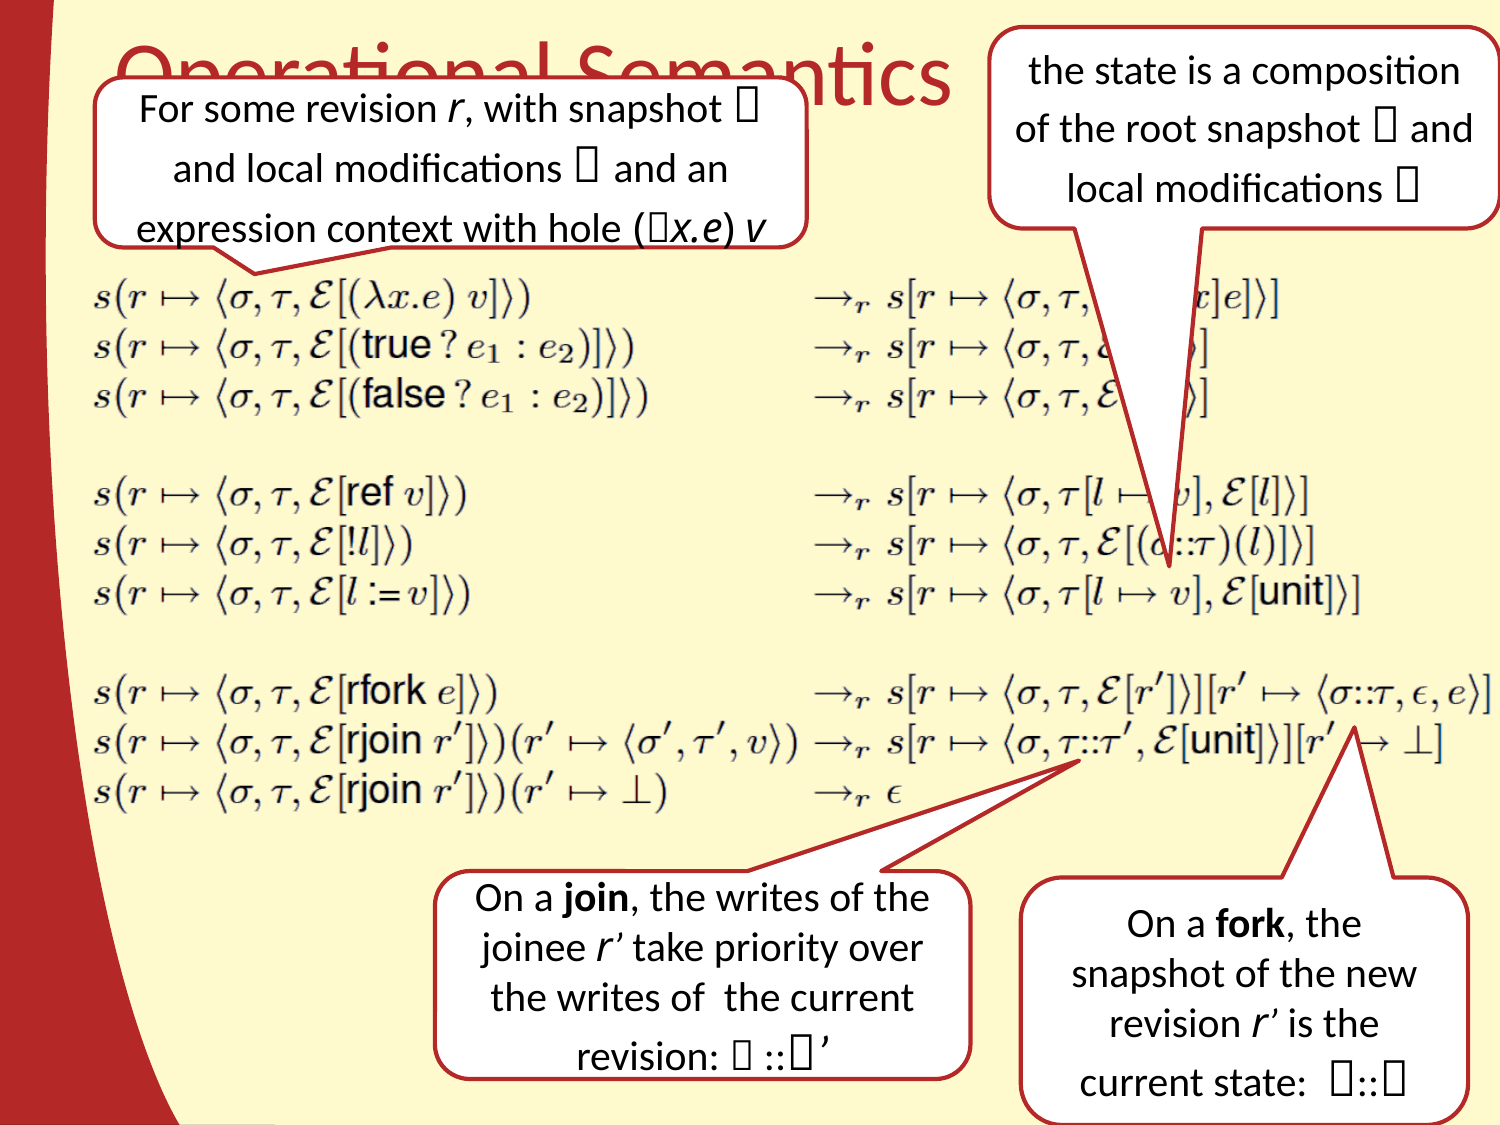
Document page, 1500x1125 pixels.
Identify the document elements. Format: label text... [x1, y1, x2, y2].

picture [88, 272, 1500, 822]
text_box On a fork, the snapshot of the new revision r’ is the current state: :: [1018, 829, 1471, 1125]
text_box the state is a composition of the root snapshot  and local modifications  [987, 24, 1500, 271]
text_box On a join, the writes of the joinee r’ take priority over the writes of the current revision:  ::’ [432, 829, 973, 1082]
title Operational Semantics [99, 0, 1450, 163]
text_box For some revision r, with snapshot  and local modifications  and an expression context with hole (x.e) v [92, 75, 809, 271]
